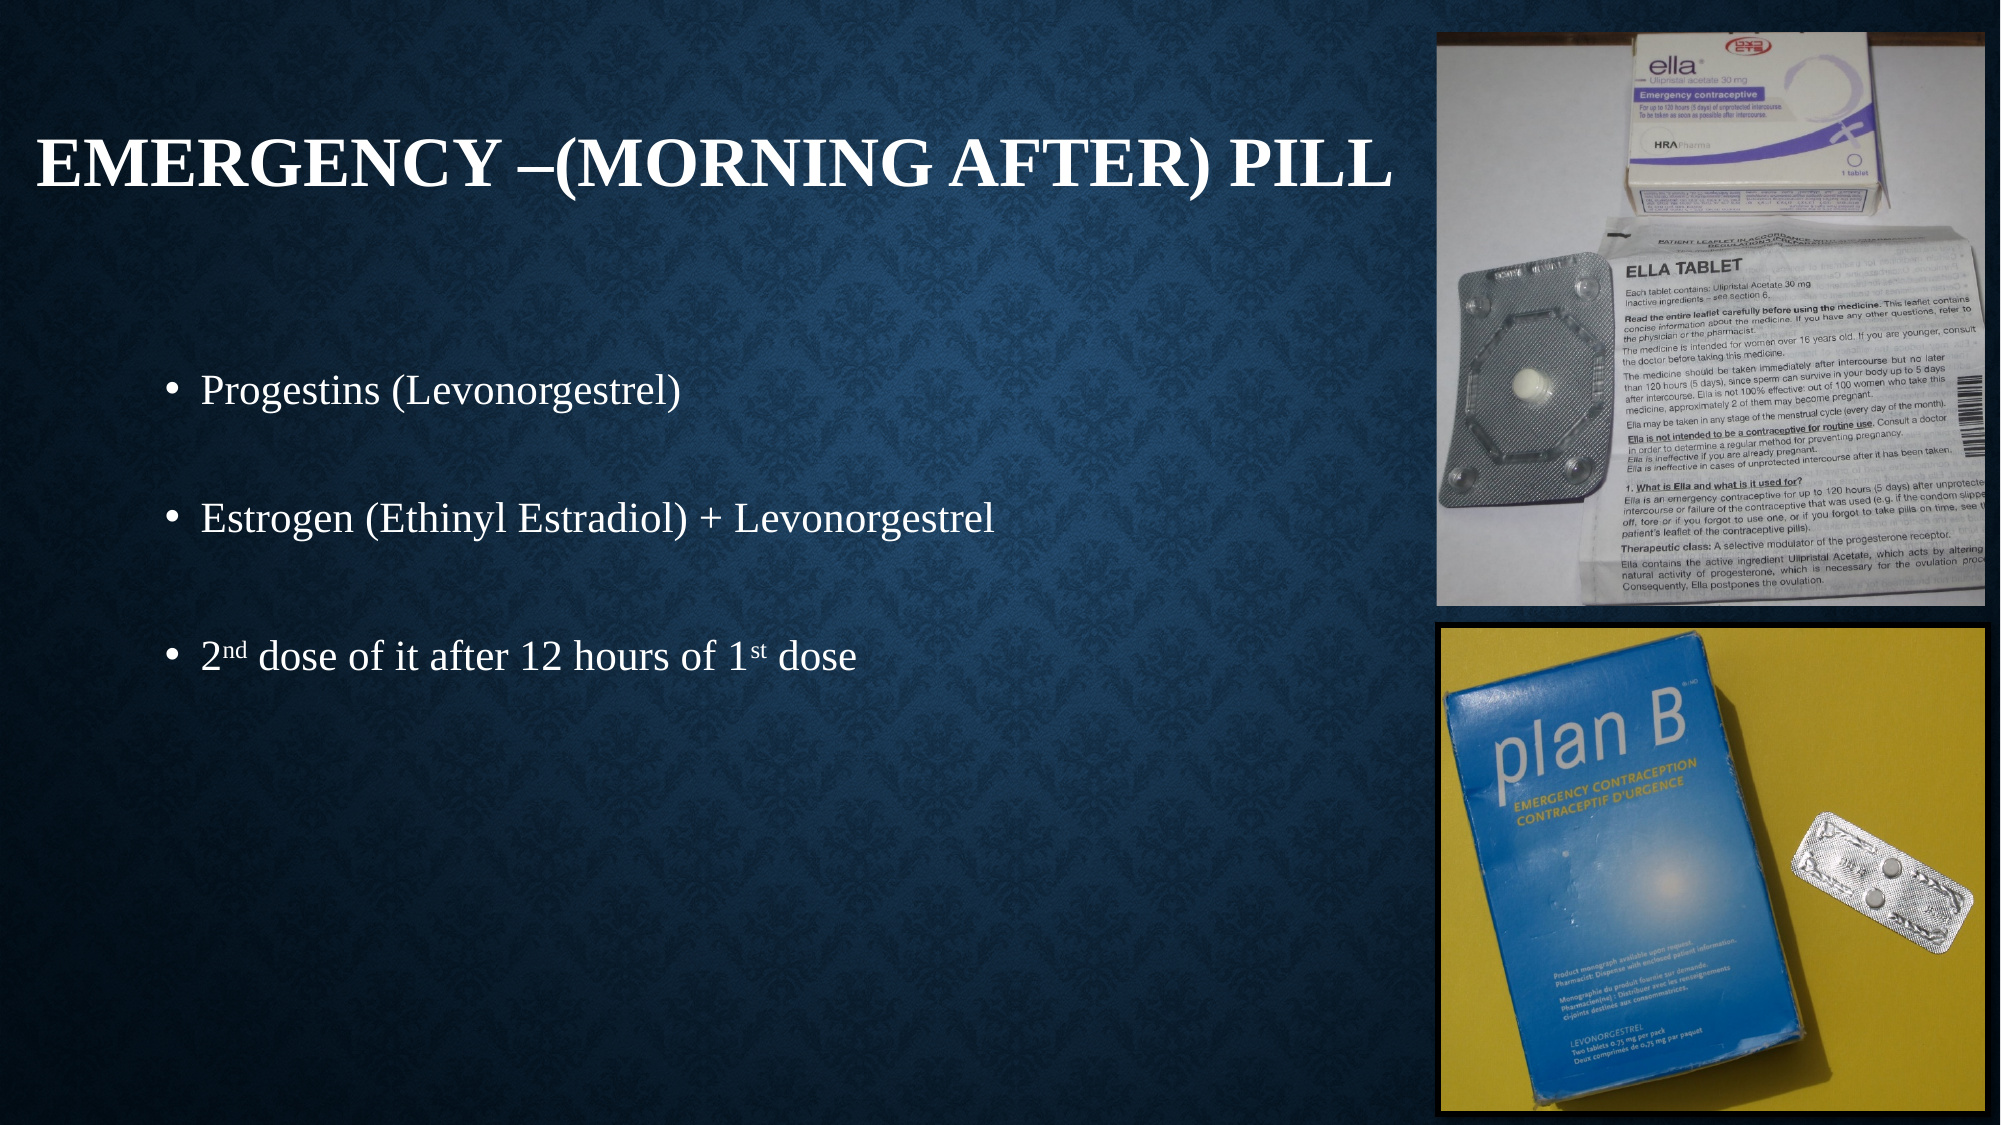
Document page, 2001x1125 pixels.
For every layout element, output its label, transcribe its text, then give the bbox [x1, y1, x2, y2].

list Progestins (Levonorgestrel) Estrogen (Ethinyl Estradiol) + Levonorgestrel 2nd dose of it after 12 hours of 1st dose [149, 343, 1849, 950]
title EMERGENCY –(MORNING AFTER) PILL [20, 55, 1412, 273]
picture [0, 0, 2001, 1125]
